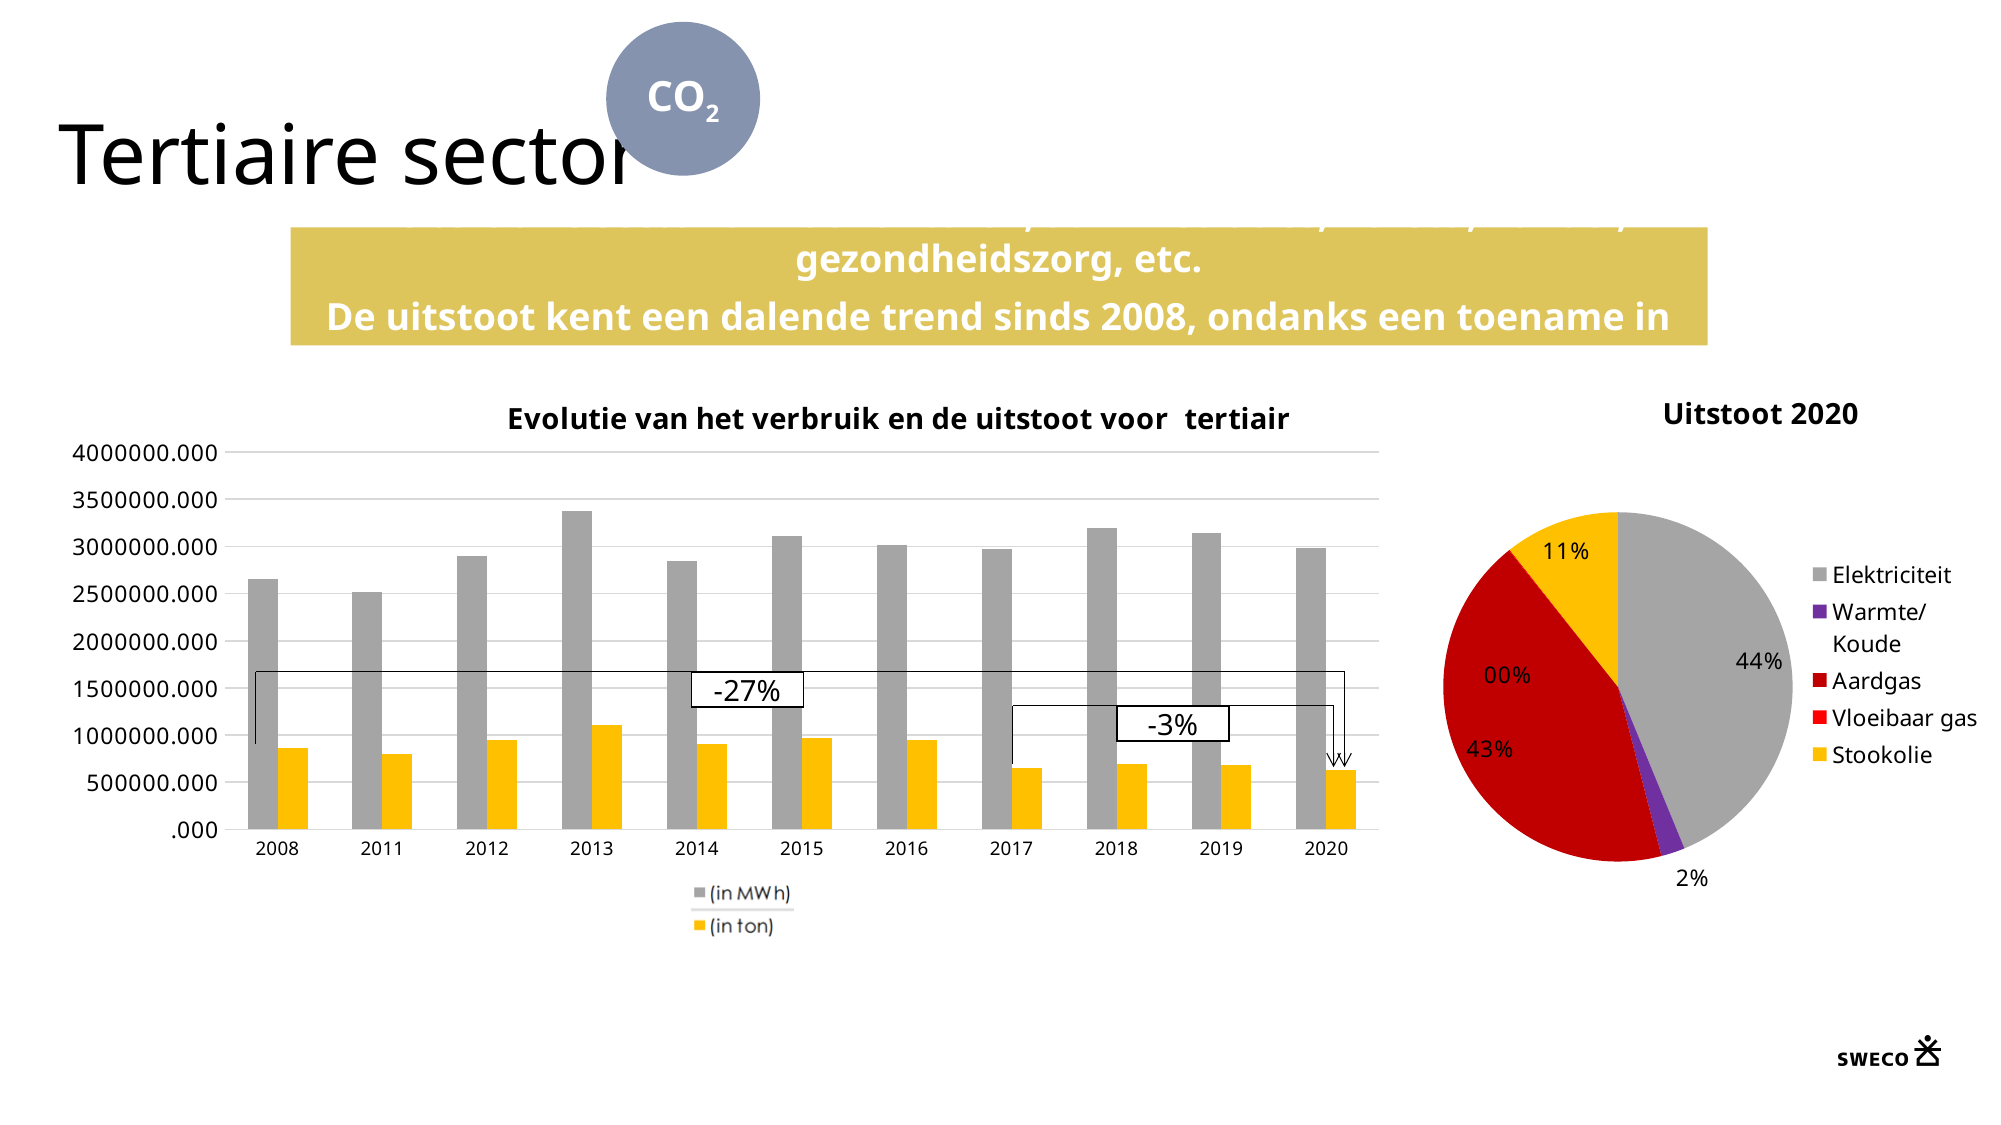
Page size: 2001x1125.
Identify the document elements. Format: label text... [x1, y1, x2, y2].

chart [1428, 371, 1988, 965]
chart [0, 371, 1391, 933]
picture [1838, 1035, 1941, 1066]
title Tertiaire sector [58, 117, 1941, 253]
picture [691, 880, 794, 940]
text_box De tertiaire sector omvat kantoren, administraties, horeca, handel, gezondheidszorg, etc. De uitstoot kent een dalende trend sinds 2008, ondanks een toename in energieverbruik. [290, 227, 1708, 346]
text_box CO2 [609, 24, 757, 173]
